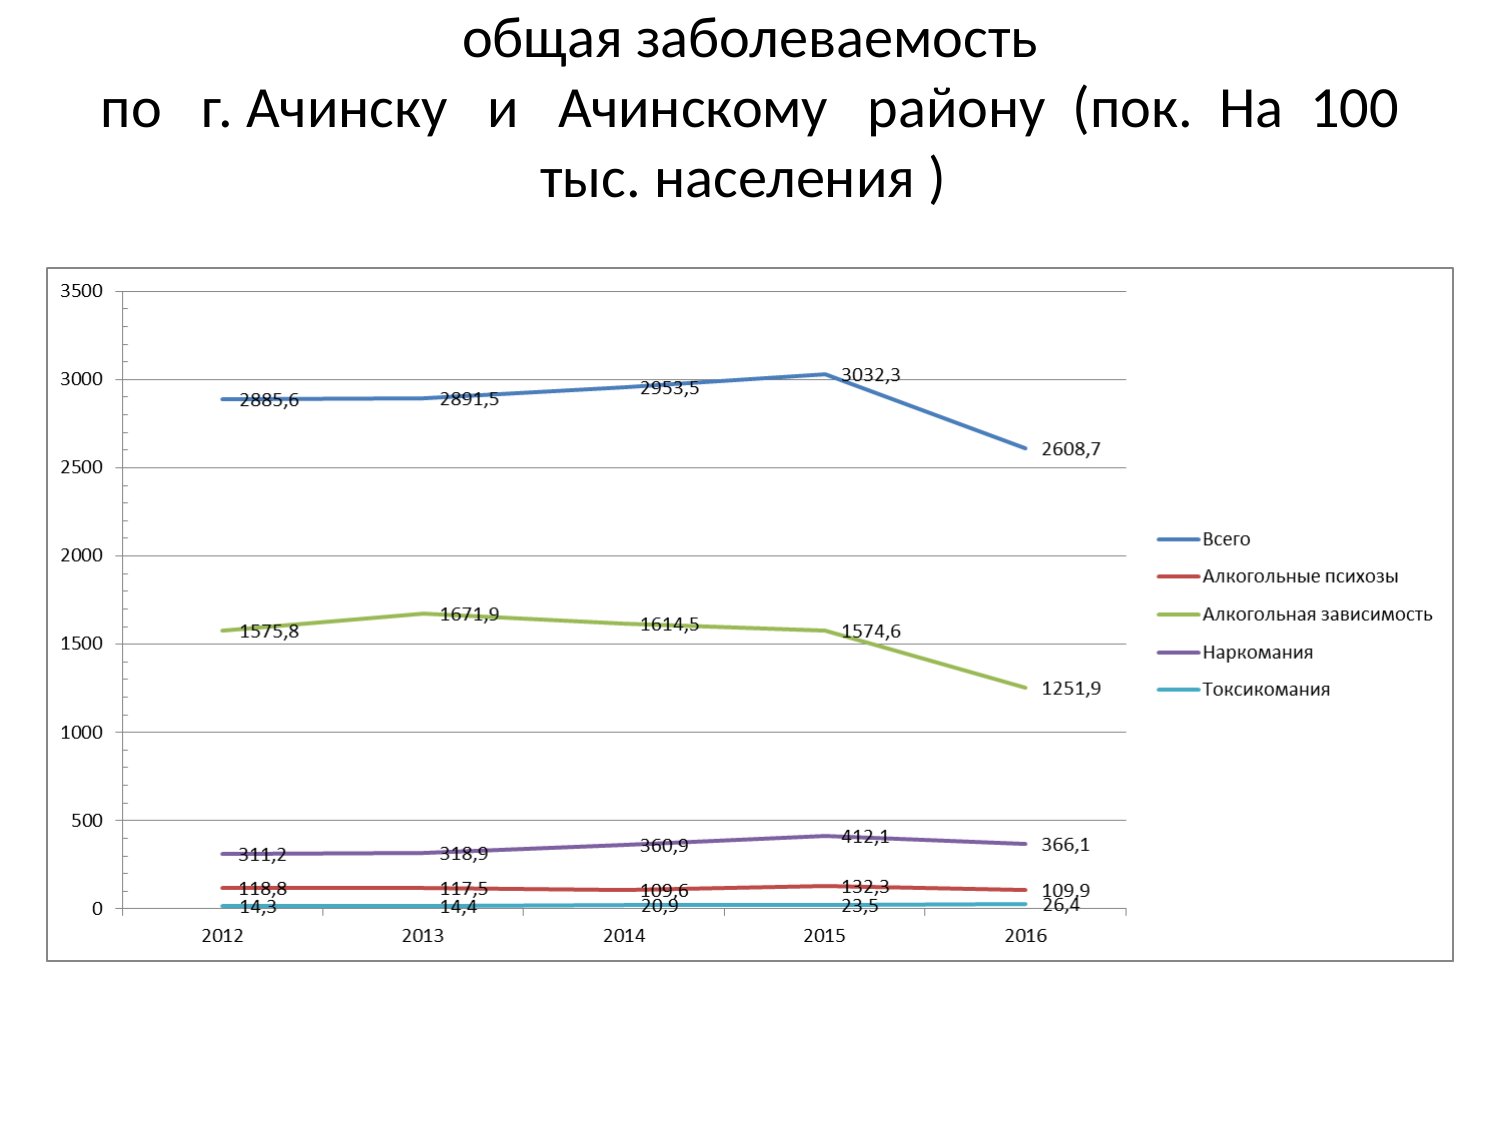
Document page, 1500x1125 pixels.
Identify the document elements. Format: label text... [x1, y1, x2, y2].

picture [46, 266, 1454, 962]
title общая заболеваемость по г. Ачинску и Ачинскому району (пок. На 100 тыс. населения ) [75, 45, 1425, 233]
